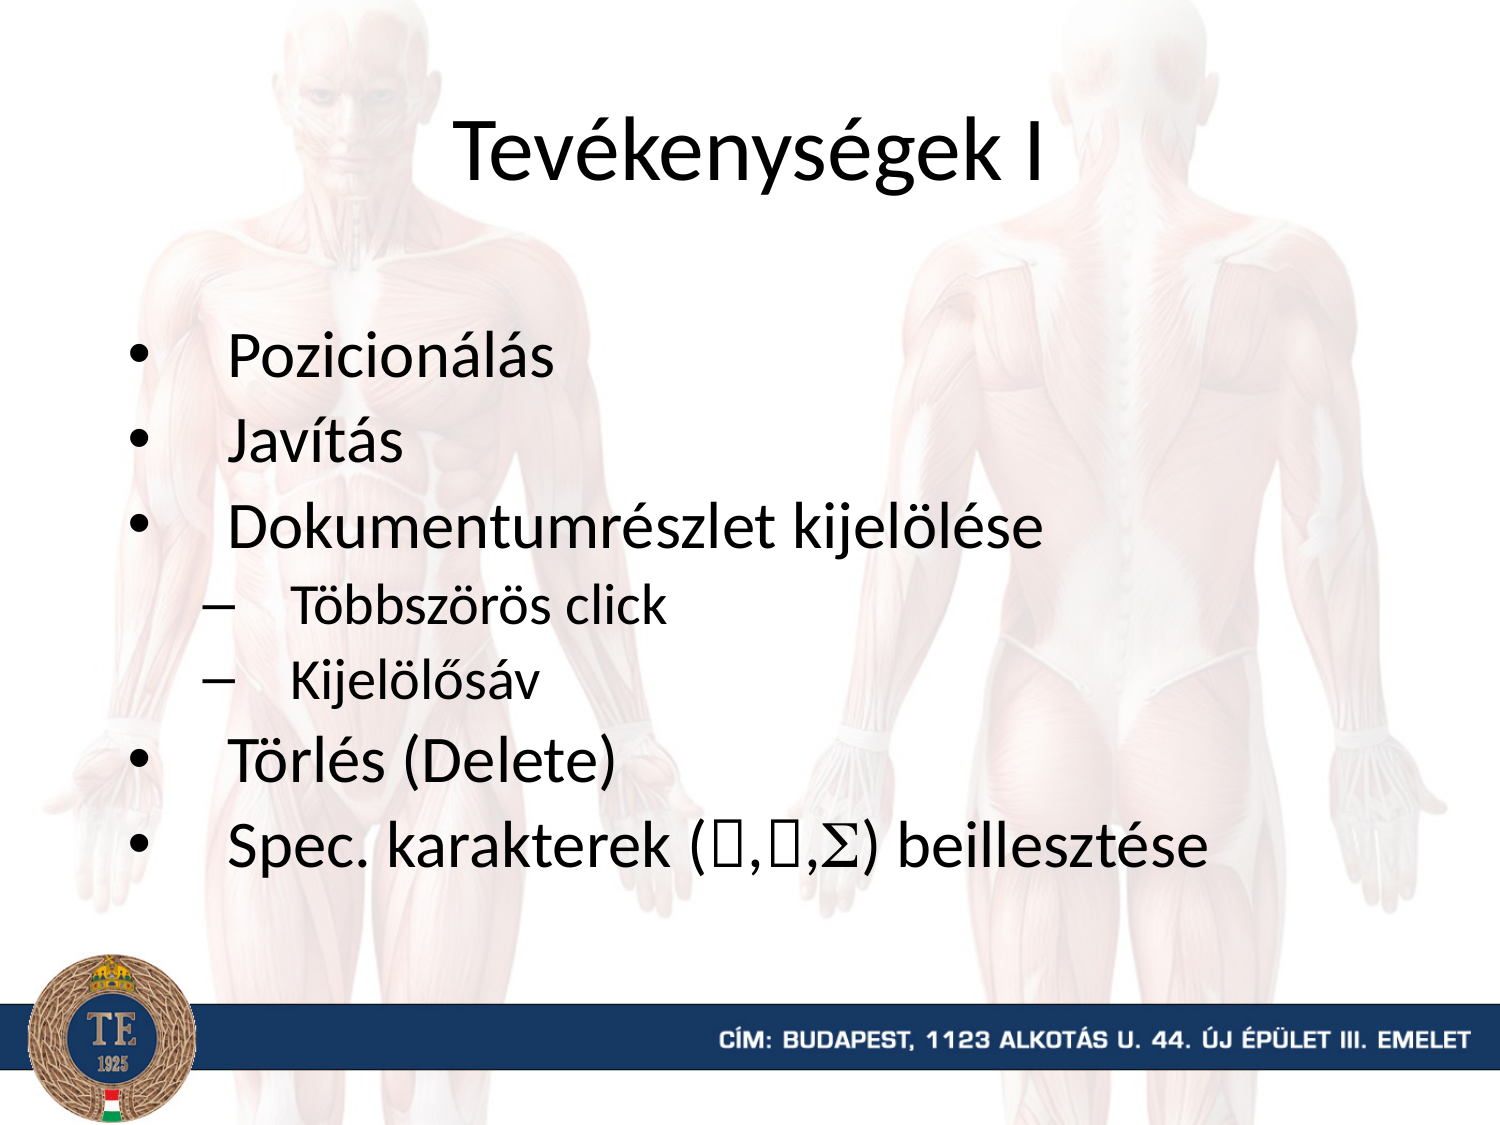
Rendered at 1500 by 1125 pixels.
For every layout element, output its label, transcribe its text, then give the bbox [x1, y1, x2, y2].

list Pozicionálás Javítás Dokumentumrészlet kijelölése Többszörös click Kijelölősáv Törlés (Delete) Spec. karakterek (,,) beillesztése [112, 312, 1388, 1025]
title Tevékenységek I [112, 50, 1388, 238]
picture [0, 0, 1500, 1125]
